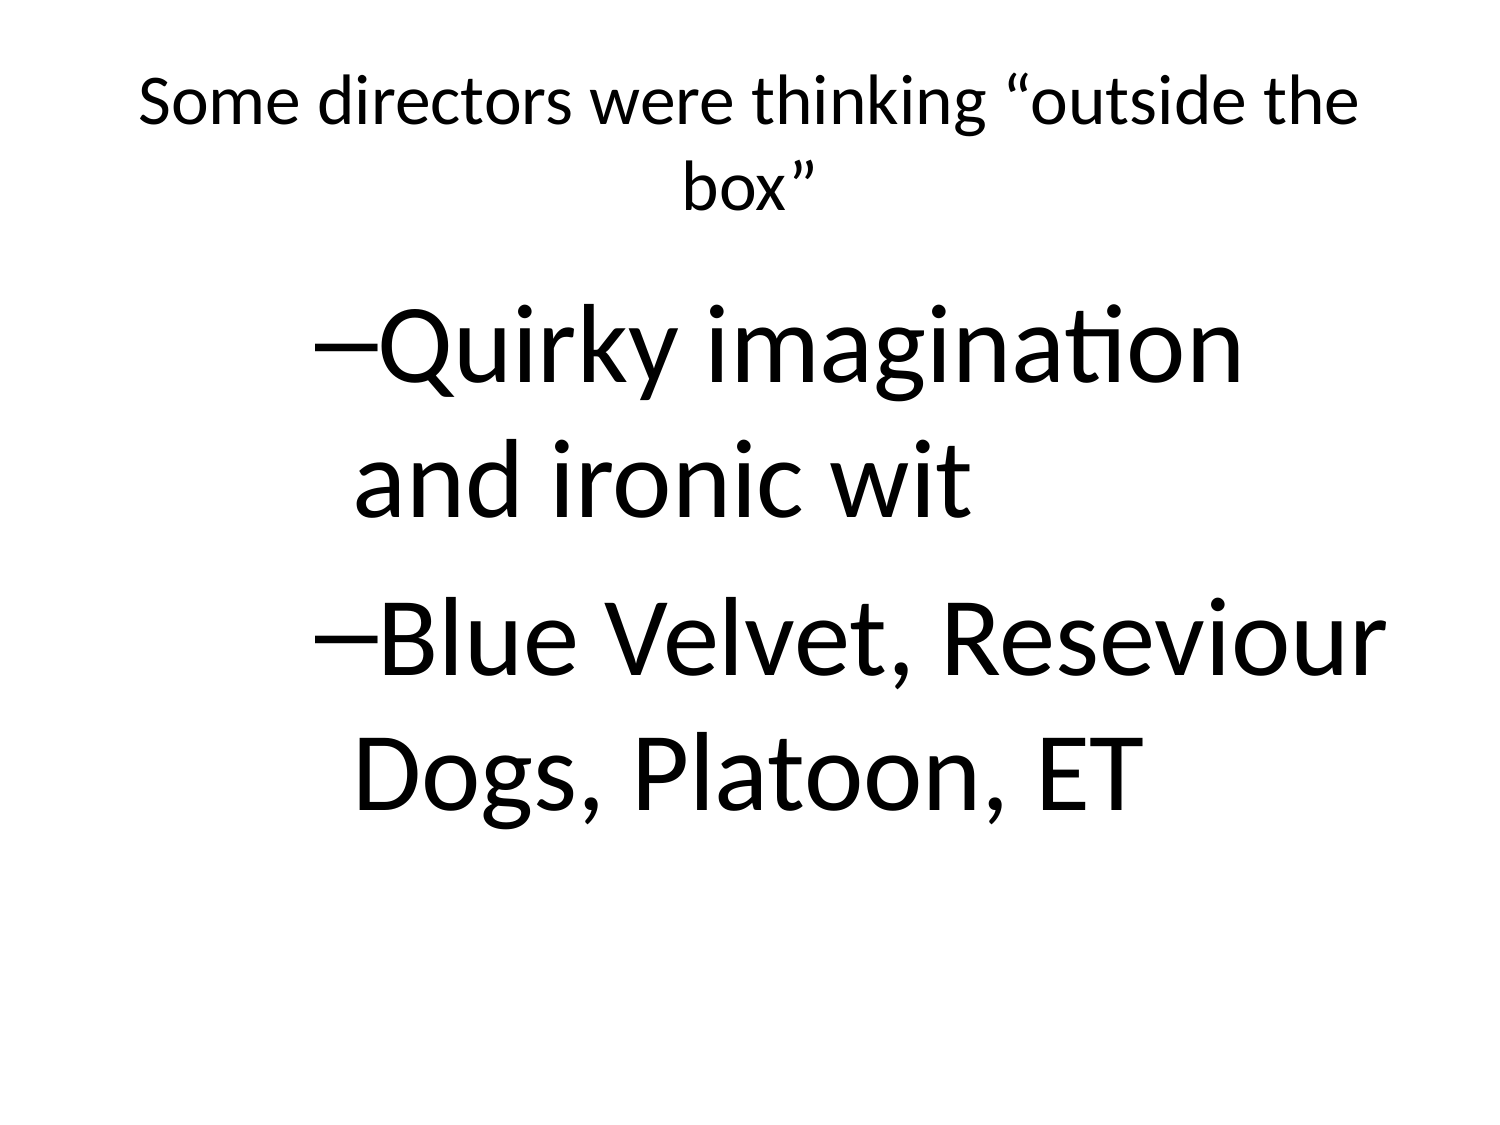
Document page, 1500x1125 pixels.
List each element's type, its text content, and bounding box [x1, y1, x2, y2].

list Quirky imagination and ironic wit Blue Velvet, Reseviour Dogs, Platoon, ET [75, 262, 1425, 1005]
title Some directors were thinking “outside the box” [75, 45, 1425, 233]
